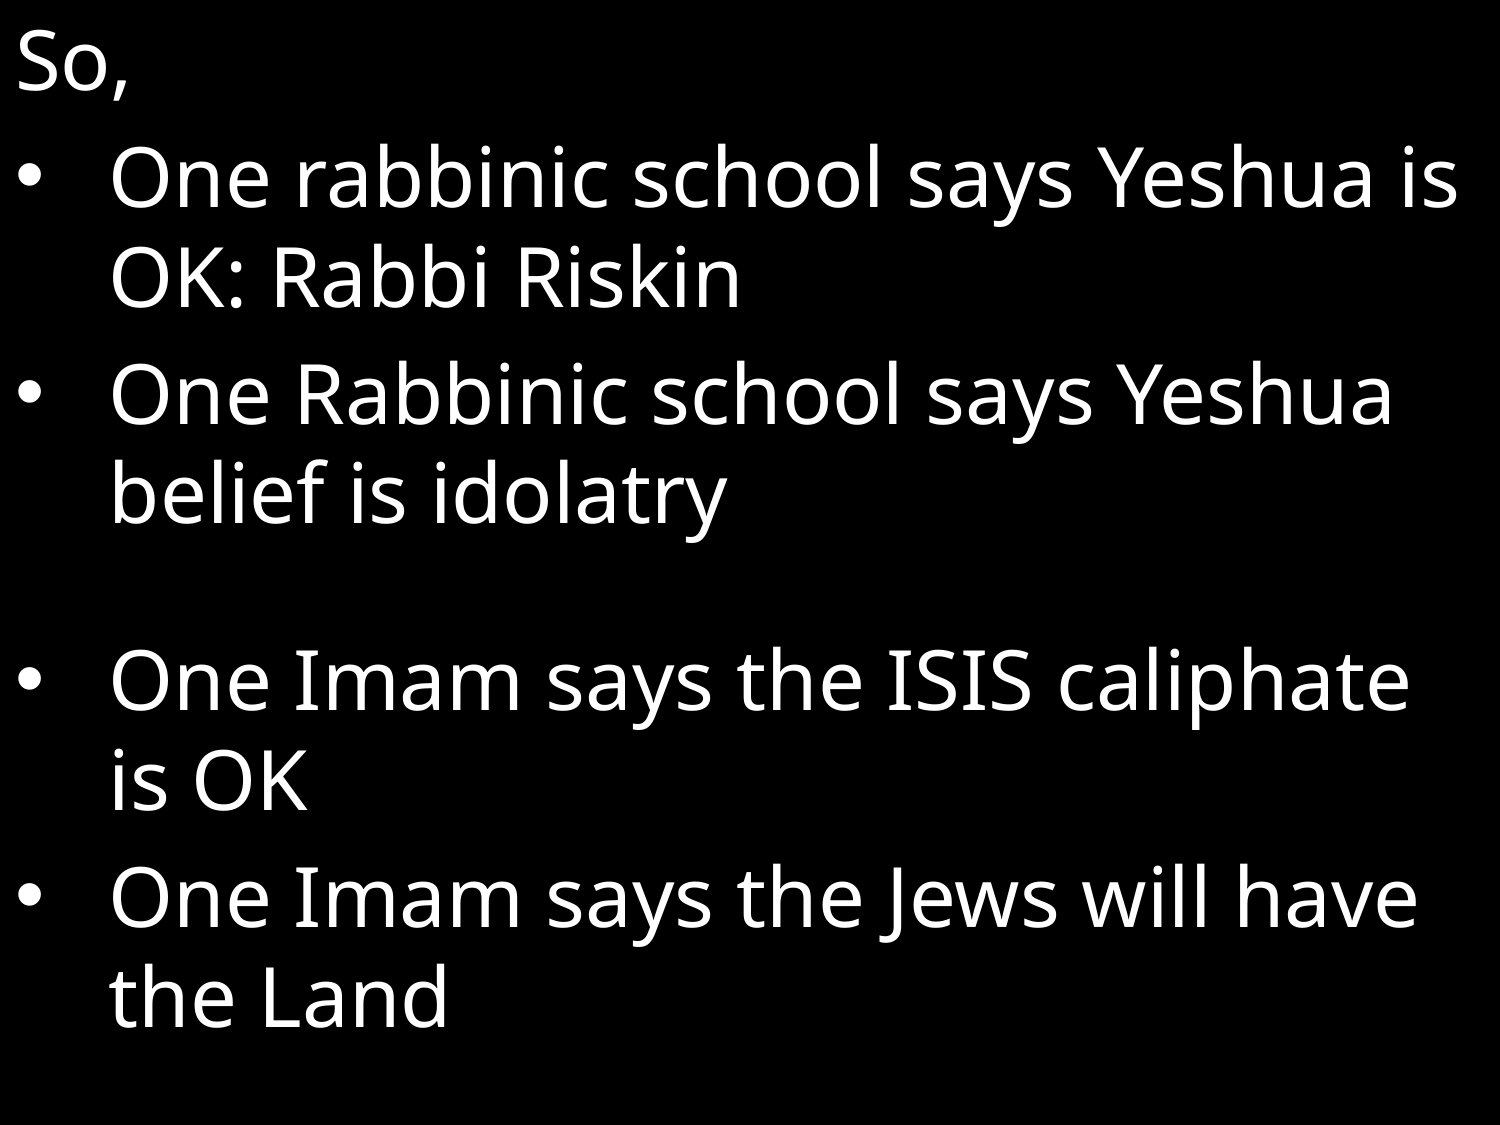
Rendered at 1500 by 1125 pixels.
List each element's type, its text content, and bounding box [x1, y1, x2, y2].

subtitle So, One rabbinic school says Yeshua is OK: Rabbi Riskin One Rabbinic school says Yeshua belief is idolatry One Imam says the ISIS caliphate is OK One Imam says the Jews will have the Land [0, 0, 1500, 1125]
